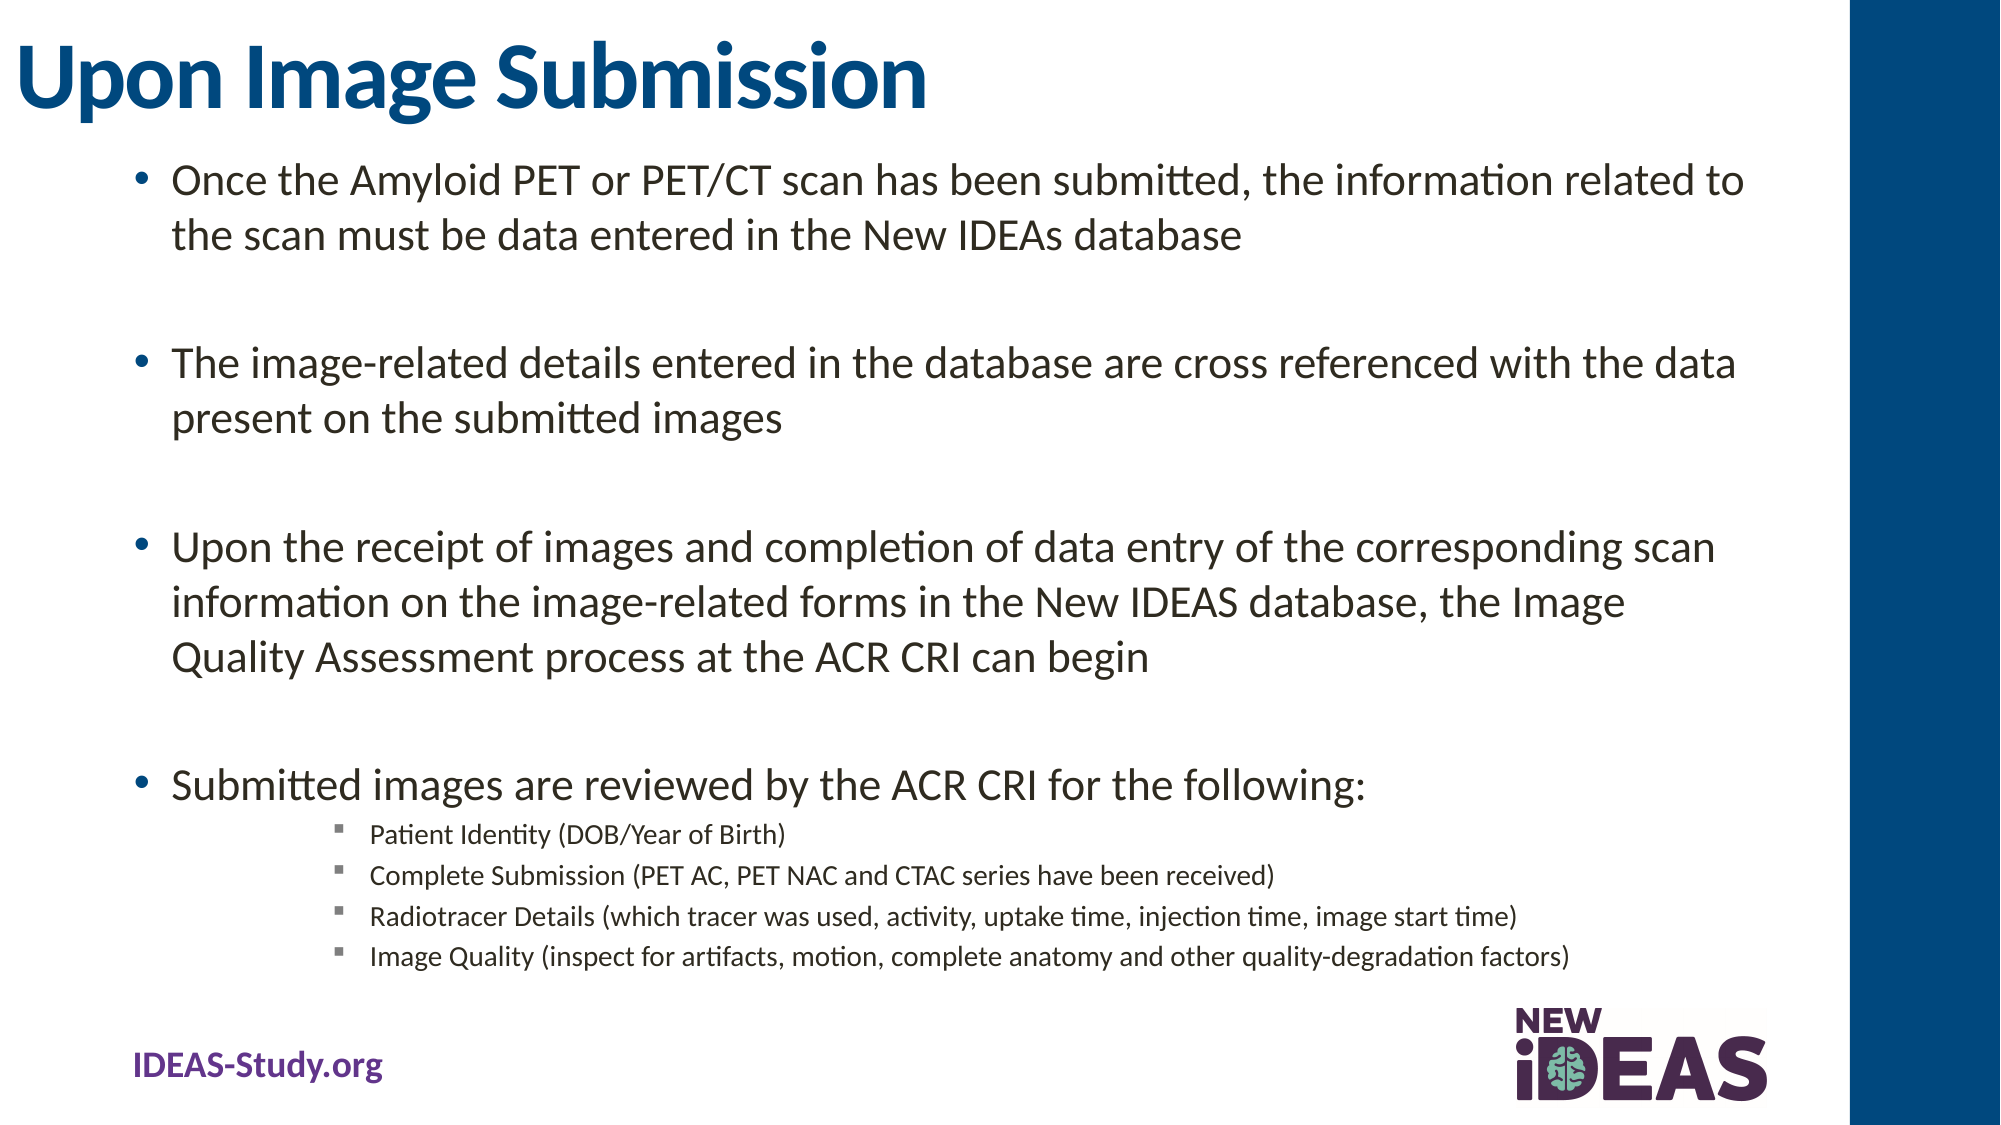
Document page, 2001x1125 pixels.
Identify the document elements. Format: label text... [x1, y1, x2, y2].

list Once the Amyloid PET or PET/CT scan has been submitted, the information related to the scan must be data entered in the New IDEAs database The image-related details entered in the database are cross referenced with the data present on the submitted images Upon the receipt of images and completion of data entry of the corresponding scan information on the image-related forms in the New IDEAS database, the Image Quality Assessment process at the ACR CRI can begin Submitted images are reviewed by the ACR CRI for the following: Patient Identity (DOB/Year of Birth) Complete Submission (PET AC, PET NAC and CTAC series have been received) Radiotracer Details (which tracer was used, activity, uptake time, injection time, image start time) Image Quality (inspect for artifacts, motion, complete anatomy and other quality-degradation factors) [99, 142, 1767, 1046]
title Upon Image Submission [0, 0, 1667, 164]
picture [1516, 1046, 1767, 1108]
